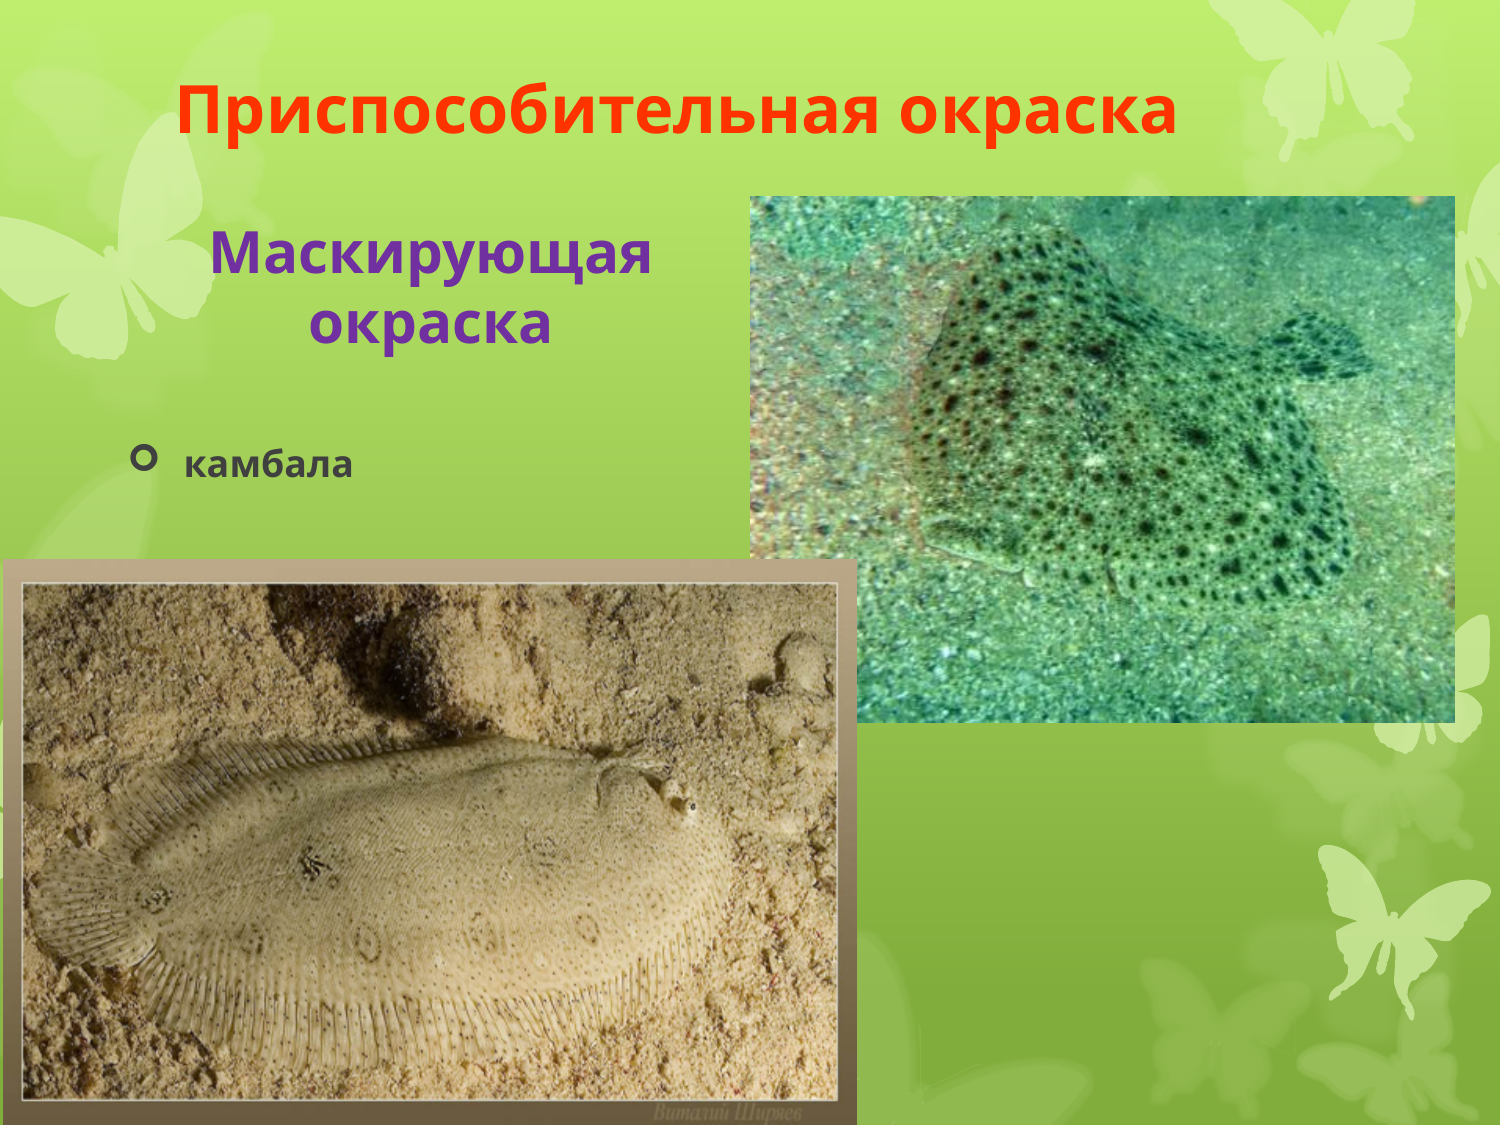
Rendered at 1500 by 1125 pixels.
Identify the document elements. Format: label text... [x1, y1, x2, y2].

list Маскирующая окраска камбала [112, 208, 743, 548]
title Приспособительная окраска [159, 31, 1329, 183]
picture [3, 195, 1455, 1125]
